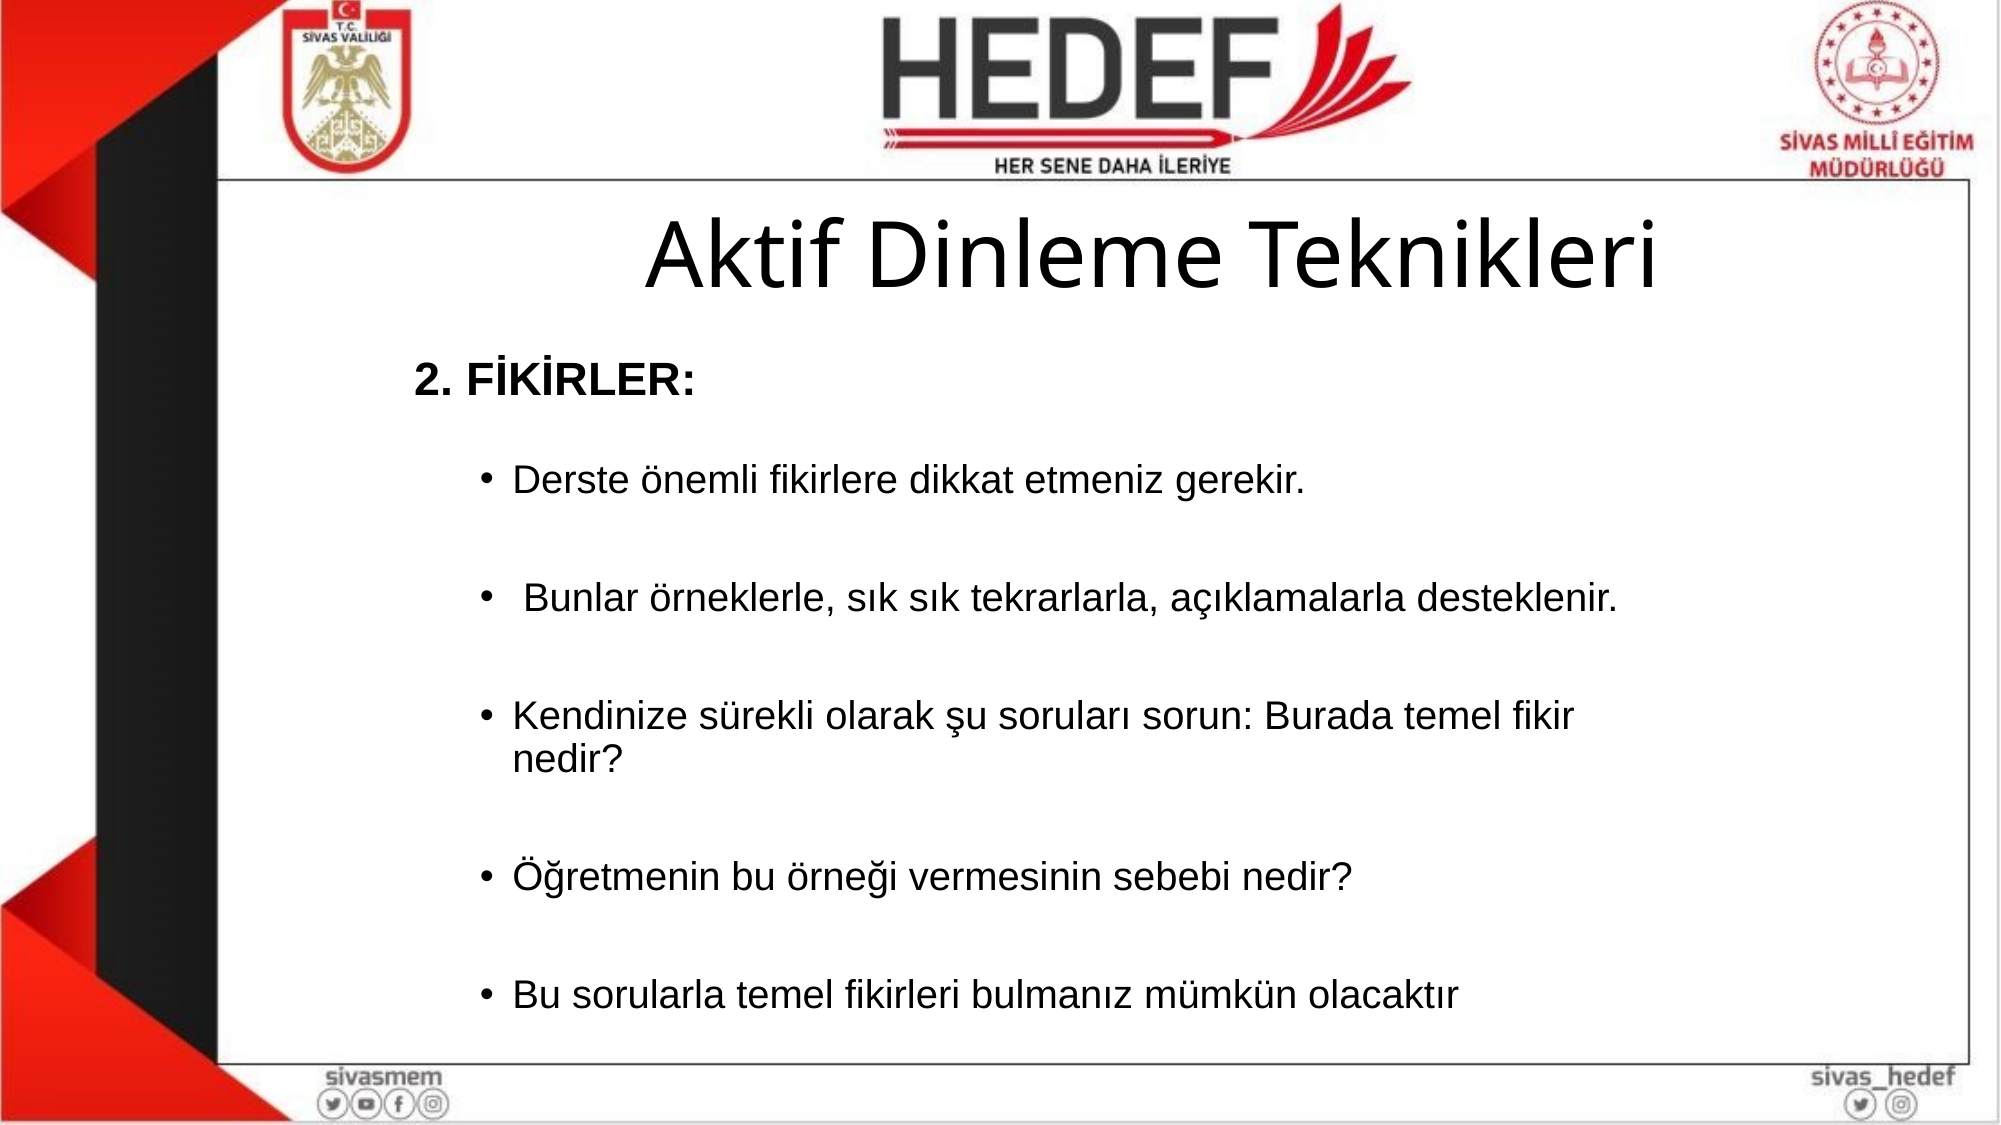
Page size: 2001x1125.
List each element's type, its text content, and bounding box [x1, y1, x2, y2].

picture [0, 0, 2001, 1125]
list 2. FİKİRLER: Derste önemli fikirlere dikkat etmeniz gerekir. Bunlar örneklerle, sık sık tekrarlarla, açıklamalarla desteklenir. Kendinize sürekli olarak şu soruları sorun: Burada temel fikir nedir? Öğretmenin bu örneği vermesinin sebebi nedir? Bu sorularla temel fikirleri bulmanız mümkün olacaktır [399, 347, 1675, 1038]
title Aktif Dinleme Teknikleri [630, 182, 1906, 334]
